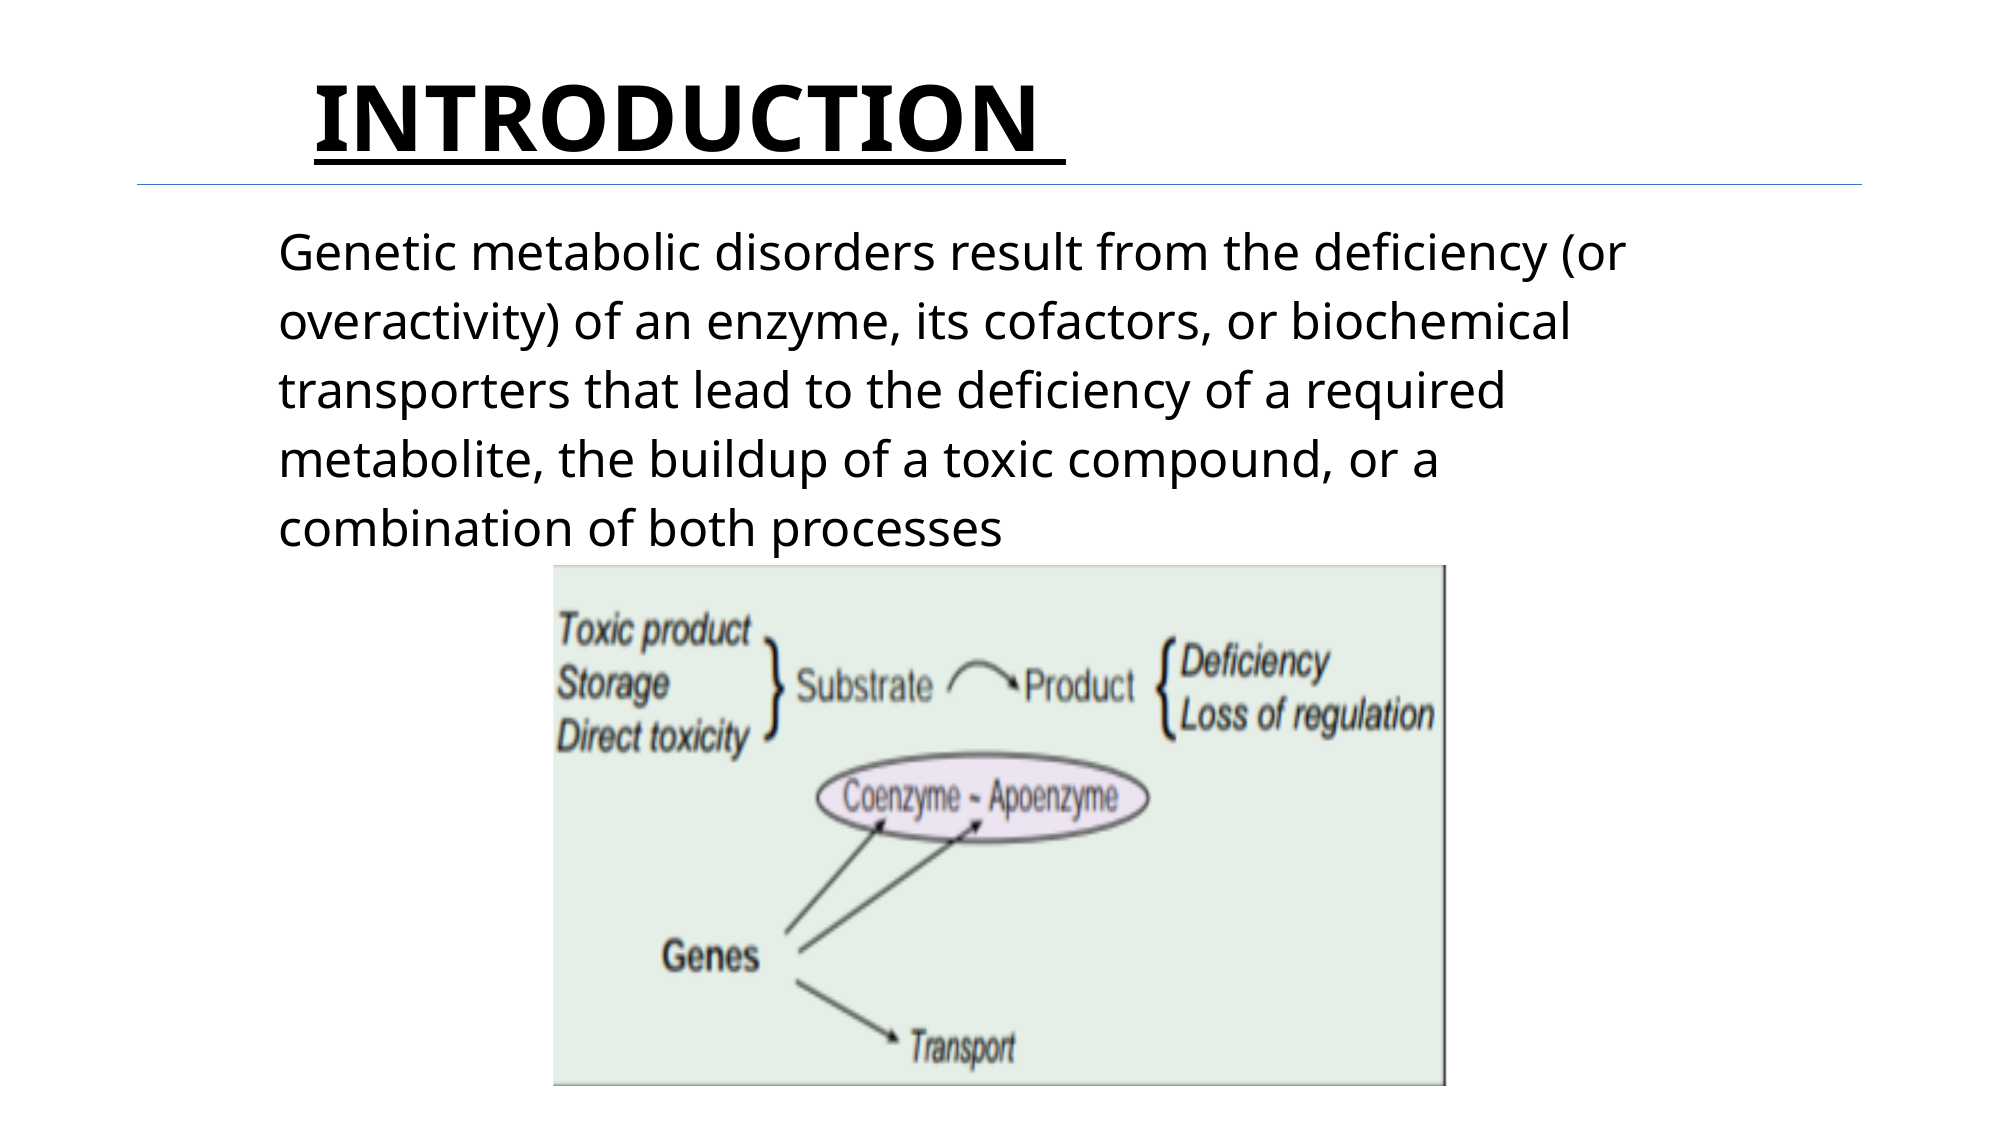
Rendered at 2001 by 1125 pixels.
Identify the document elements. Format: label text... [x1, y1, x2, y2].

picture [553, 565, 1447, 1086]
text_box INTRODUCTION [299, 57, 1222, 152]
text_box Genetic metabolic disorders result from the deficiency (or overactivity) of an enzyme, its cofactors, or biochemical transporters that lead to the deficiency of a required metabolite, the buildup of a toxic compound, or a combination of both processes [263, 196, 1750, 350]
text_box [350, 350, 1308, 678]
